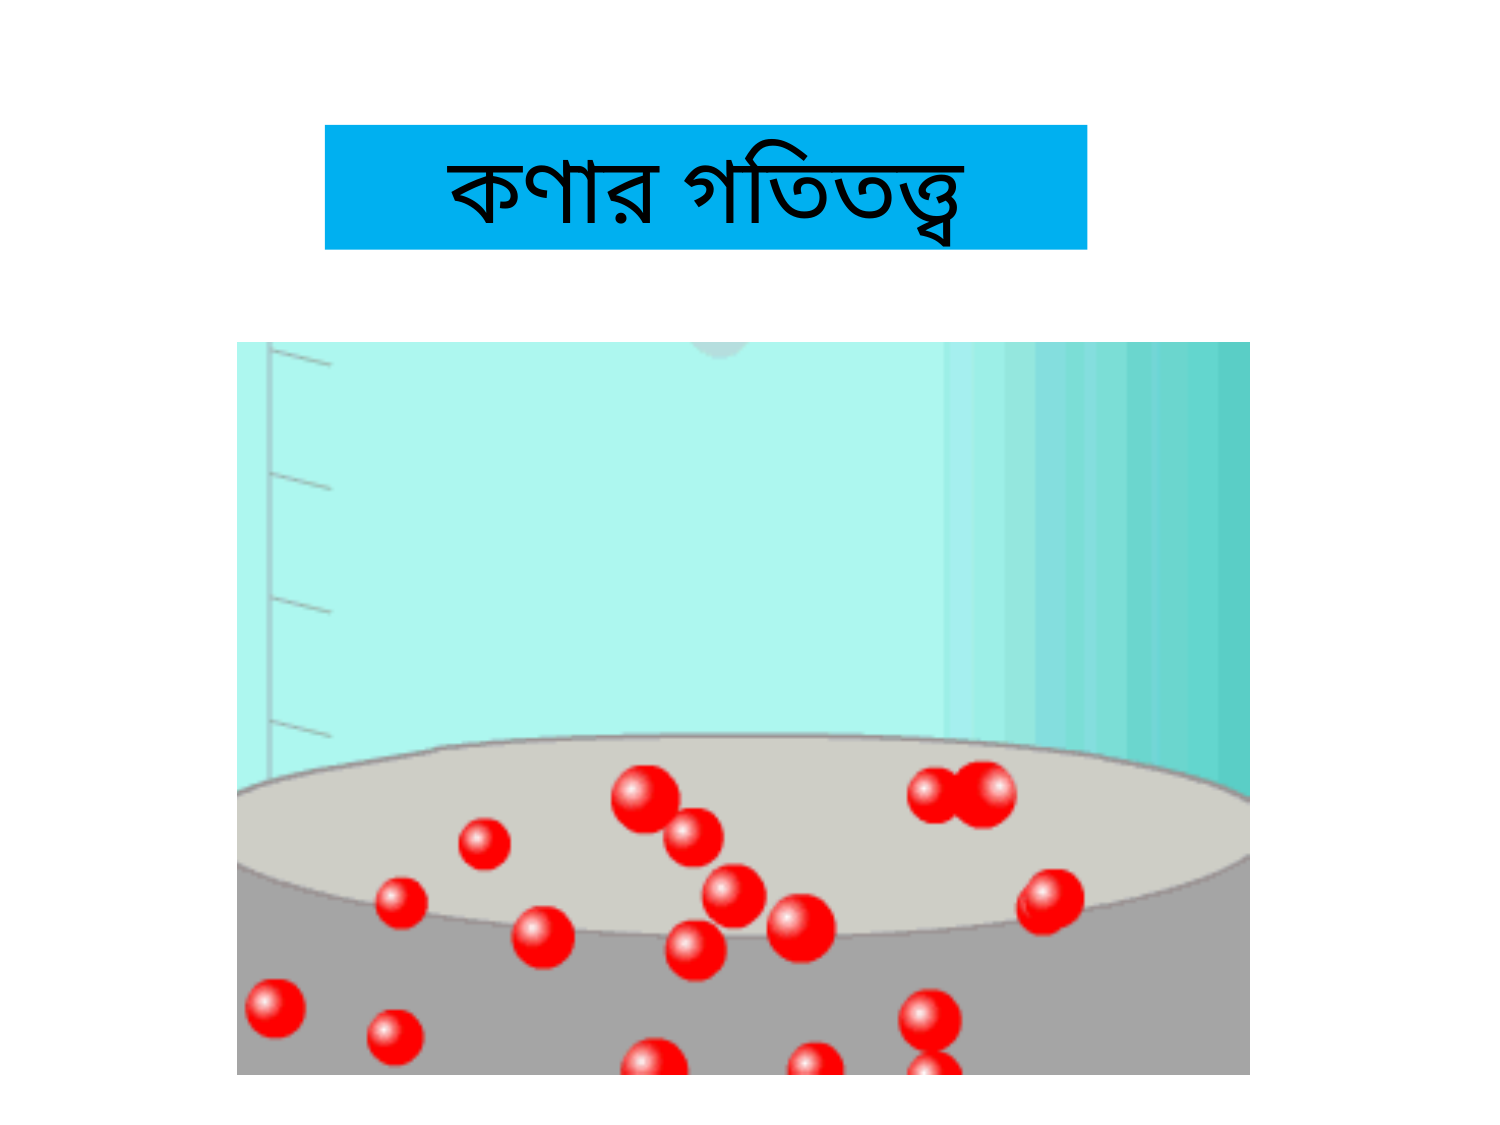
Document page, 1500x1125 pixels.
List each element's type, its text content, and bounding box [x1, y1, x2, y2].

text_box কণার গতিতত্ত্ব [324, 124, 1088, 250]
picture [237, 342, 1251, 1076]
